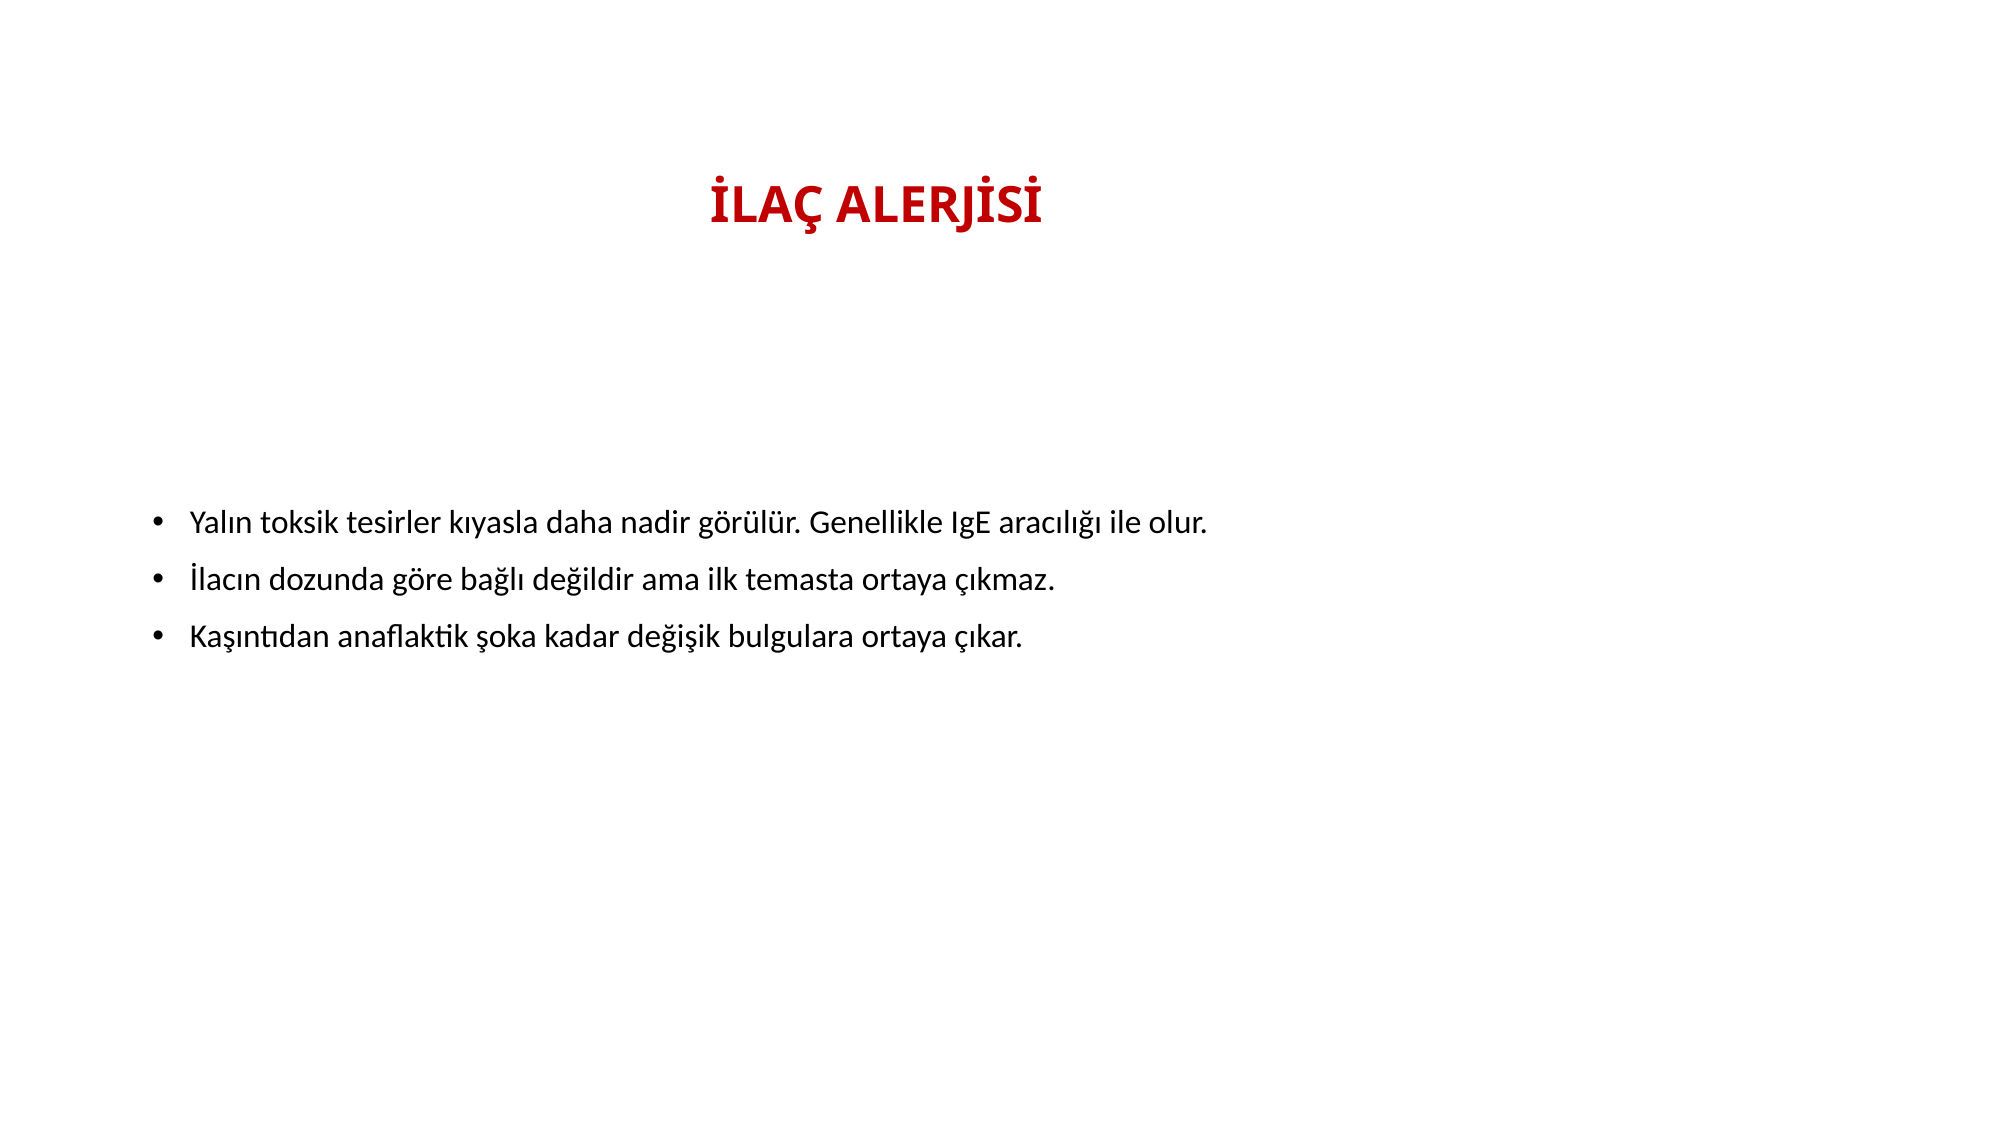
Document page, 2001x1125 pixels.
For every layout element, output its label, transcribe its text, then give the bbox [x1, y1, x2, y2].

list Yalın toksik tesirler kıyasla daha nadir görülür. Genellikle IgE aracılığı ile olur. İlacın dozunda göre bağlı değildir ama ilk temasta ortaya çıkmaz. Kaşıntıdan anaflaktik şoka kadar değişik bulgulara ortaya çıkar. [137, 497, 1863, 1125]
title İLAÇ ALERJİSİ [695, 82, 1955, 303]
